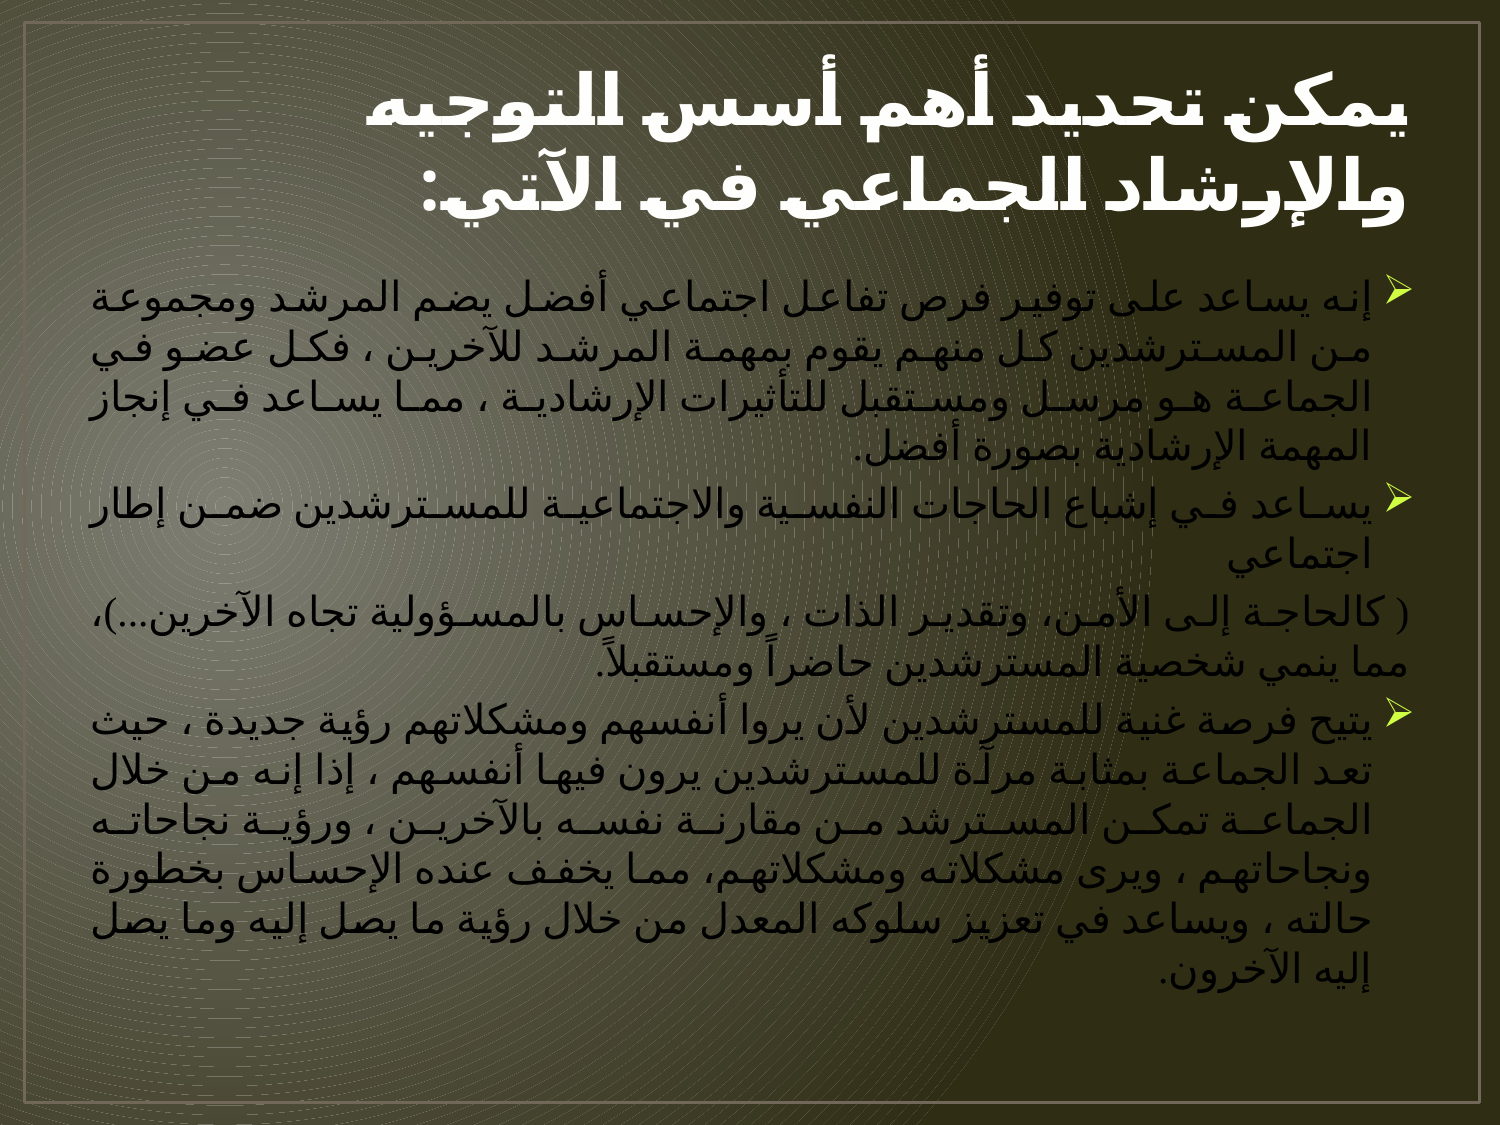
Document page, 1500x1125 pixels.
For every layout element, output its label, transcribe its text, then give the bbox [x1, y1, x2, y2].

list إنه يساعد على توفير فرص تفاعل اجتماعي أفضل يضم المرشد ومجموعة من المسترشدين كل منهم يقوم بمهمة المرشد للآخرين ، فكل عضو في الجماعة هو مرسل ومستقبل للتأثيرات الإرشادية ، مما يساعد في إنجاز المهمة الإرشادية بصورة أفضل. يساعد في إشباع الحاجات النفسية والاجتماعية للمسترشدين ضمن إطار اجتماعي ( كالحاجة إلى الأمن، وتقدير الذات ، والإحساس بالمسؤولية تجاه الآخرين...)، مما ينمي شخصية المسترشدين حاضراً ومستقبلاً. يتيح فرصة غنية للمسترشدين لأن يروا أنفسهم ومشكلاتهم رؤية جديدة ، حيث تعد الجماعة بمثابة مرآة للمسترشدين يرون فيها أنفسهم ، إذا إنه من خلال الجماعة تمكن المسترشد من مقارنة نفسه بالآخرين ، ورؤية نجاحاته ونجاحاتهم ، ويرى مشكلاته ومشكلاتهم، مما يخفف عنده الإحساس بخطورة حالته ، ويساعد في تعزيز سلوكه المعدل من خلال رؤية ما يصل إليه وما يصل إليه الآخرون. [75, 262, 1425, 1005]
title يمكن تحديد أهم أسس التوجيه والإرشاد الجماعي في الآتي: [75, 45, 1425, 233]
